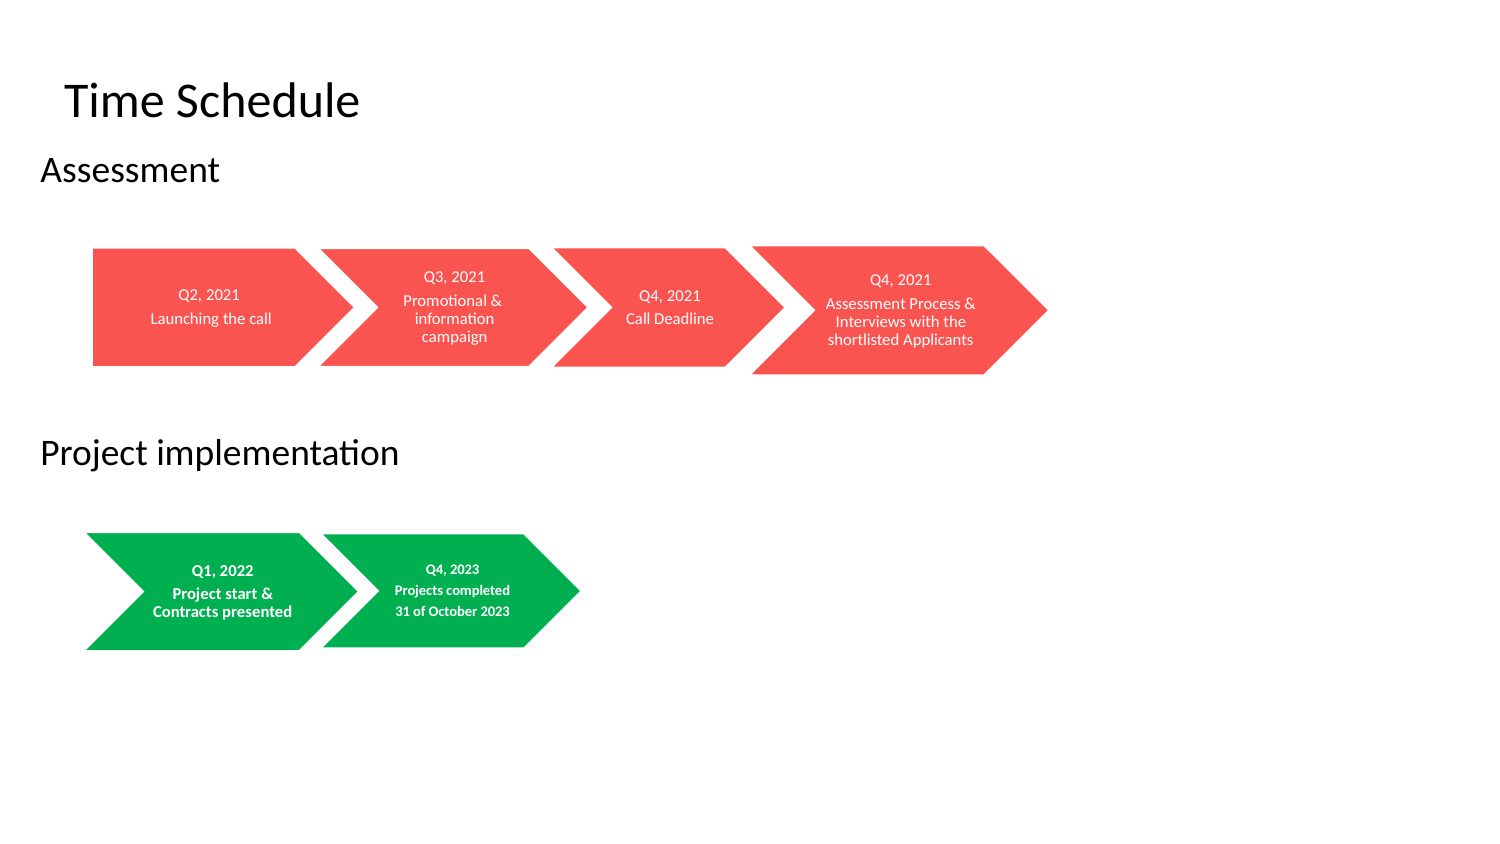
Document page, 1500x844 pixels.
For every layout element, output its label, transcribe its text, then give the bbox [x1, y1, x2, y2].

title Time Schedule [64, 74, 1436, 130]
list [16, 151, 1436, 770]
